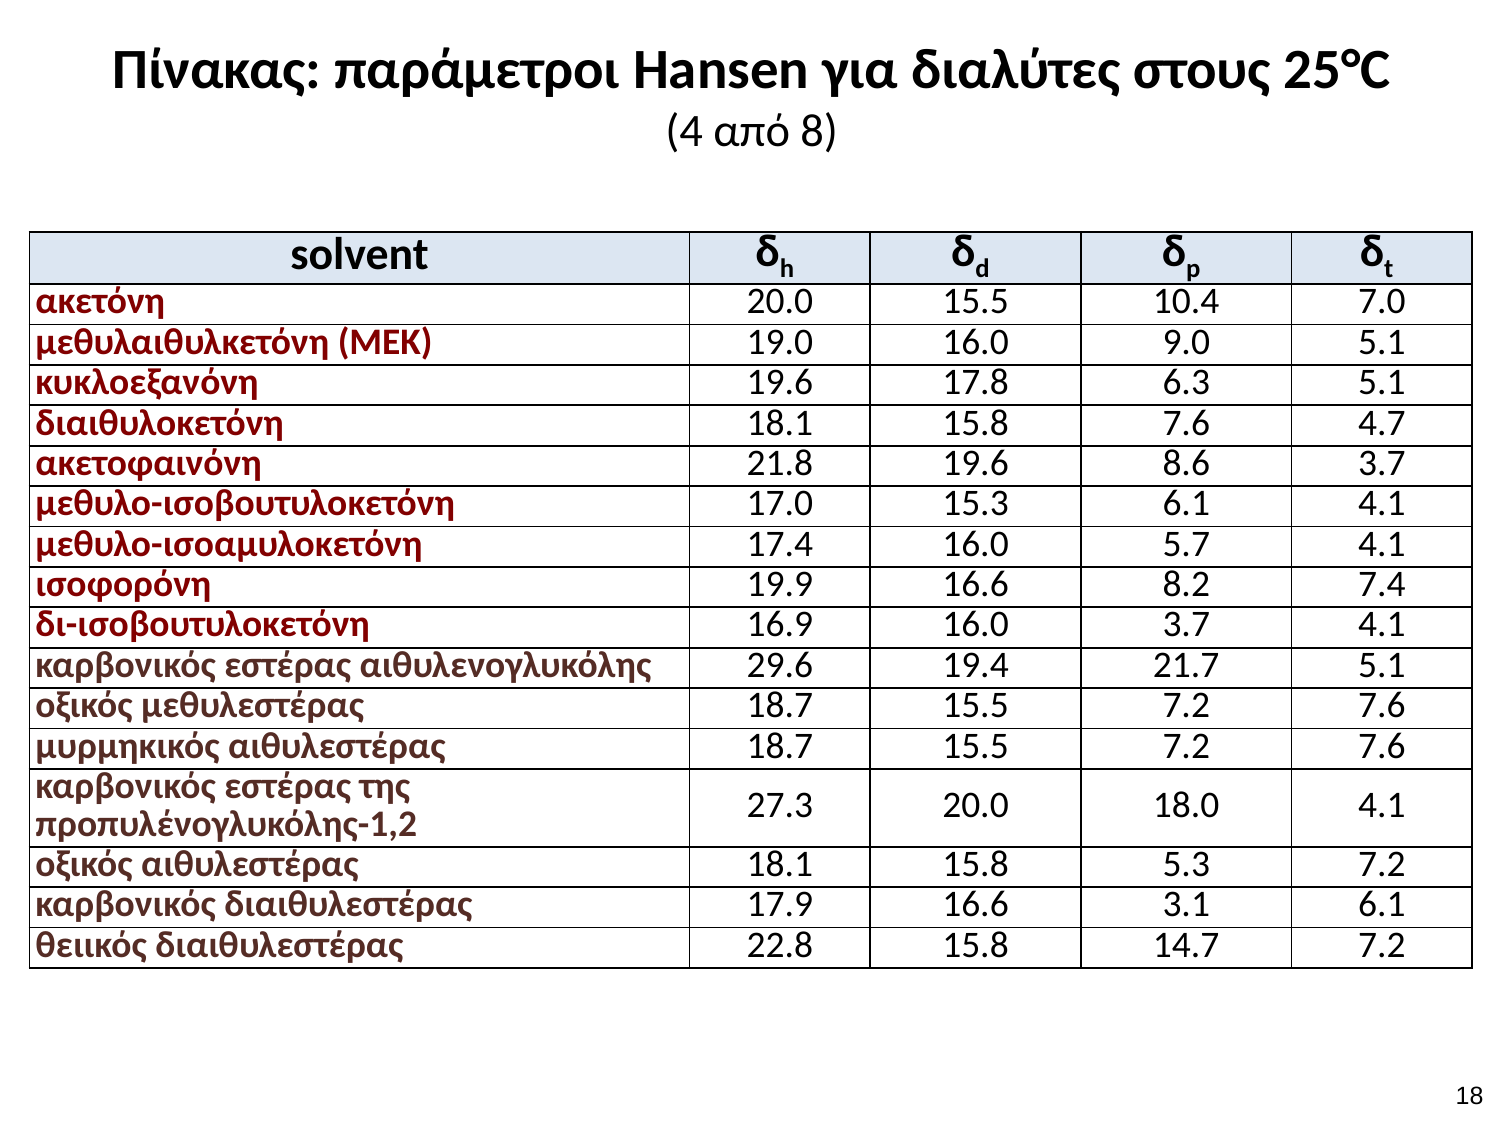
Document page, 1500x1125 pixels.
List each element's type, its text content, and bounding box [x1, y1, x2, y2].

table_cell 4.1 [1292, 770, 1471, 846]
table_cell 16.0 [871, 527, 1080, 566]
table_cell δι-ισοβουτυλοκετόνη [30, 608, 689, 647]
table_cell 17.9 [690, 888, 869, 927]
title Πίνακας: παράμετροι Hansen για διαλύτες στους 25°C (4 από 8) [76, 19, 1427, 169]
table_header solvent [30, 233, 689, 283]
table_cell 15.8 [871, 848, 1080, 886]
table_cell 9.0 [1082, 325, 1291, 364]
table_cell ισοφορόνη [30, 568, 689, 606]
table_cell 16.0 [871, 325, 1080, 364]
table_cell 27.3 [690, 770, 869, 846]
table_cell καρβονικός εστέρας αιθυλενογλυκόλης [30, 649, 689, 687]
table_header δt [1292, 233, 1471, 283]
table_cell 8.2 [1082, 568, 1291, 606]
table_cell 14.7 [1082, 928, 1291, 967]
table_cell οξικός αιθυλεστέρας [30, 848, 689, 886]
table_cell 19.9 [690, 568, 869, 606]
table_cell θειικός διαιθυλεστέρας [30, 928, 689, 967]
table_header δp [1082, 233, 1291, 283]
table_cell 5.1 [1292, 649, 1471, 687]
table_cell 18.0 [1082, 770, 1291, 846]
table_cell 6.3 [1082, 366, 1291, 404]
table_cell μεθυλαιθυλκετόνη (ΜΕΚ) [30, 325, 689, 364]
table_cell 16.6 [871, 888, 1080, 927]
table_header δd [871, 233, 1080, 283]
table_cell μεθυλο-ισοβουτυλοκετόνη [30, 487, 689, 526]
table_cell 7.0 [1292, 285, 1471, 324]
table_cell καρβονικός διαιθυλεστέρας [30, 888, 689, 927]
table_cell 5.3 [1082, 848, 1291, 886]
table_cell 7.2 [1292, 928, 1471, 967]
table_cell 19.4 [871, 649, 1080, 687]
table_cell κυκλοεξανόνη [30, 366, 689, 404]
table_cell 17.8 [871, 366, 1080, 404]
table_cell 15.3 [871, 487, 1080, 526]
table_cell 5.7 [1082, 527, 1291, 566]
table_cell οξικός μεθυλεστέρας [30, 689, 689, 728]
table_cell 7.6 [1292, 729, 1471, 768]
table_cell 21.7 [1082, 649, 1291, 687]
table_cell ακετοφαινόνη [30, 447, 689, 485]
table_cell 17.0 [690, 487, 869, 526]
table_cell 7.6 [1292, 689, 1471, 728]
table_cell 29.6 [690, 649, 869, 687]
table_cell μυρμηκικός αιθυλεστέρας [30, 729, 689, 768]
table_cell 5.1 [1292, 366, 1471, 404]
table_cell 6.1 [1292, 888, 1471, 927]
table_header δh [690, 233, 869, 283]
table_cell 16.6 [871, 568, 1080, 606]
table_cell 22.8 [690, 928, 869, 967]
table_cell 15.5 [871, 689, 1080, 728]
table_cell 7.4 [1292, 568, 1471, 606]
table_cell 3.7 [1292, 447, 1471, 485]
table_cell 16.0 [871, 608, 1080, 647]
table_cell 10.4 [1082, 285, 1291, 324]
table_cell 15.8 [871, 406, 1080, 445]
table_cell 18.7 [690, 729, 869, 768]
table_cell 7.2 [1082, 689, 1291, 728]
table_cell 17.4 [690, 527, 869, 566]
table_cell 7.6 [1082, 406, 1291, 445]
table_cell 20.0 [690, 285, 869, 324]
table_cell 21.8 [690, 447, 869, 485]
table_cell καρβονικός εστέρας της προπυλένογλυκόλης-1,2 [30, 770, 689, 846]
table_cell 18.7 [690, 689, 869, 728]
table_cell 4.1 [1292, 608, 1471, 647]
table_cell 7.2 [1082, 729, 1291, 768]
table_cell 3.7 [1082, 608, 1291, 647]
table_cell 4.1 [1292, 487, 1471, 526]
table_cell διαιθυλοκετόνη [30, 406, 689, 445]
table_cell 15.5 [871, 729, 1080, 768]
table_cell 18.1 [690, 406, 869, 445]
table_cell 3.1 [1082, 888, 1291, 927]
table_cell 20.0 [871, 770, 1080, 846]
table_cell 19.6 [690, 366, 869, 404]
table_cell 19.0 [690, 325, 869, 364]
table_cell 4.7 [1292, 406, 1471, 445]
slide_number 17 [1148, 1065, 1499, 1125]
table_cell 5.1 [1292, 325, 1471, 364]
table_cell 15.8 [871, 928, 1080, 967]
table_cell 7.2 [1292, 848, 1471, 886]
table_cell 6.1 [1082, 487, 1291, 526]
table_cell ακετόνη [30, 285, 689, 324]
table_cell 8.6 [1082, 447, 1291, 485]
table_cell 18.1 [690, 848, 869, 886]
table_cell 19.6 [871, 447, 1080, 485]
table_cell μεθυλο-ισοαμυλοκετόνη [30, 527, 689, 566]
table_cell 4.1 [1292, 527, 1471, 566]
table_cell 16.9 [690, 608, 869, 647]
table_cell 15.5 [871, 285, 1080, 324]
